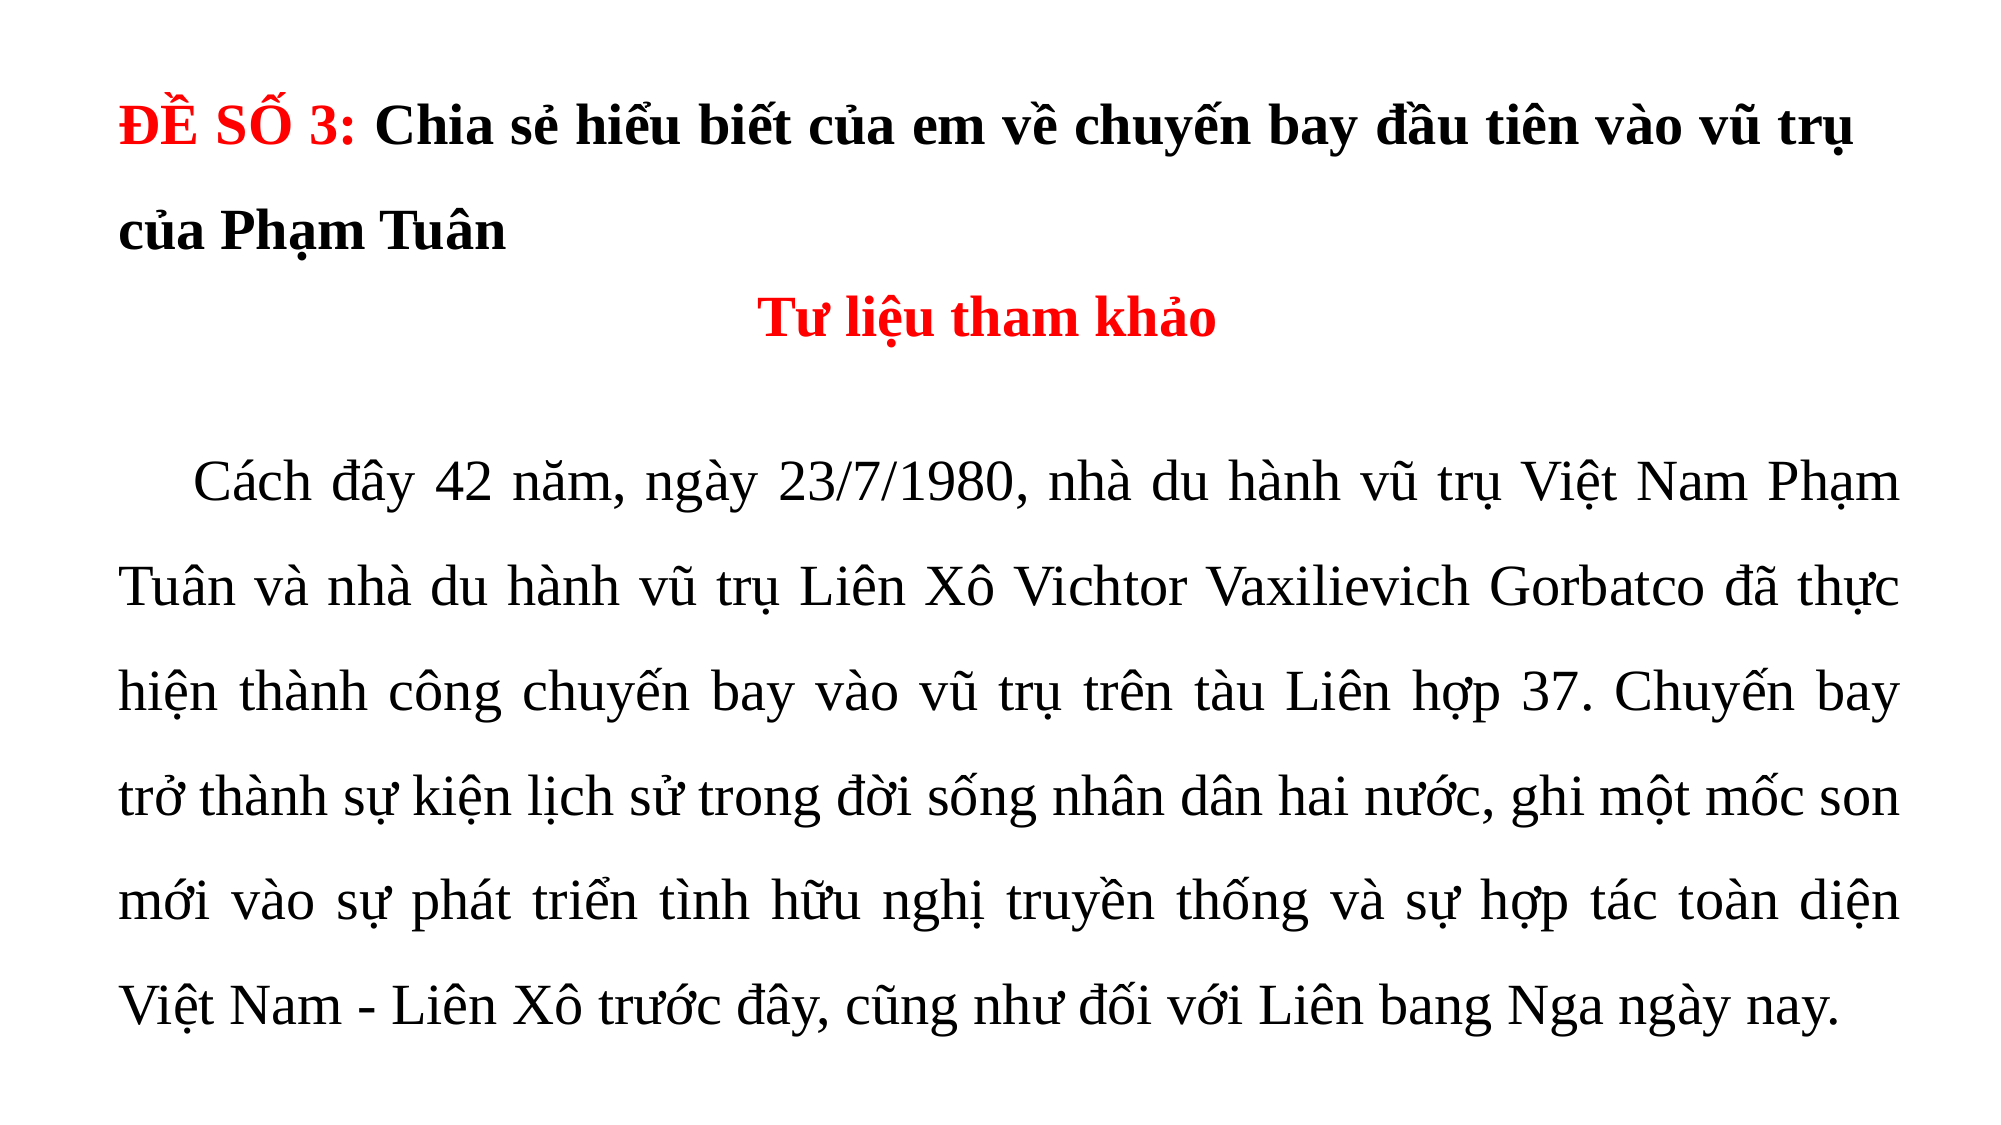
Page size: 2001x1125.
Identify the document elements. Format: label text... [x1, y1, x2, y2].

text_box Tư liệu tham khảo [742, 271, 1234, 356]
text_box ĐỀ SỐ 3: Chia sẻ hiểu biết của em về chuyến bay đầu tiên vào vũ trụ của Phạm Tuân [103, 43, 1872, 269]
text_box Cách đây 42 năm, ngày 23/7/1980, nhà du hành vũ trụ Việt Nam Phạm Tuân và nhà du hành vũ trụ Liên Xô Vichtor Vaxilievich Gorbatco đã thực hiện thành công chuyến bay vào vũ trụ trên tàu Liên hợp 37. Chuyến bay trở thành sự kiện lịch sử trong đời sống nhân dân hai nước, ghi một mốc son mới vào sự phát triển tình hữu nghị truyền thống và sự hợp tác toàn diện Việt Nam - Liên Xô trước đây, cũng như đối với Liên bang Nga ngày nay. [103, 399, 1917, 1044]
